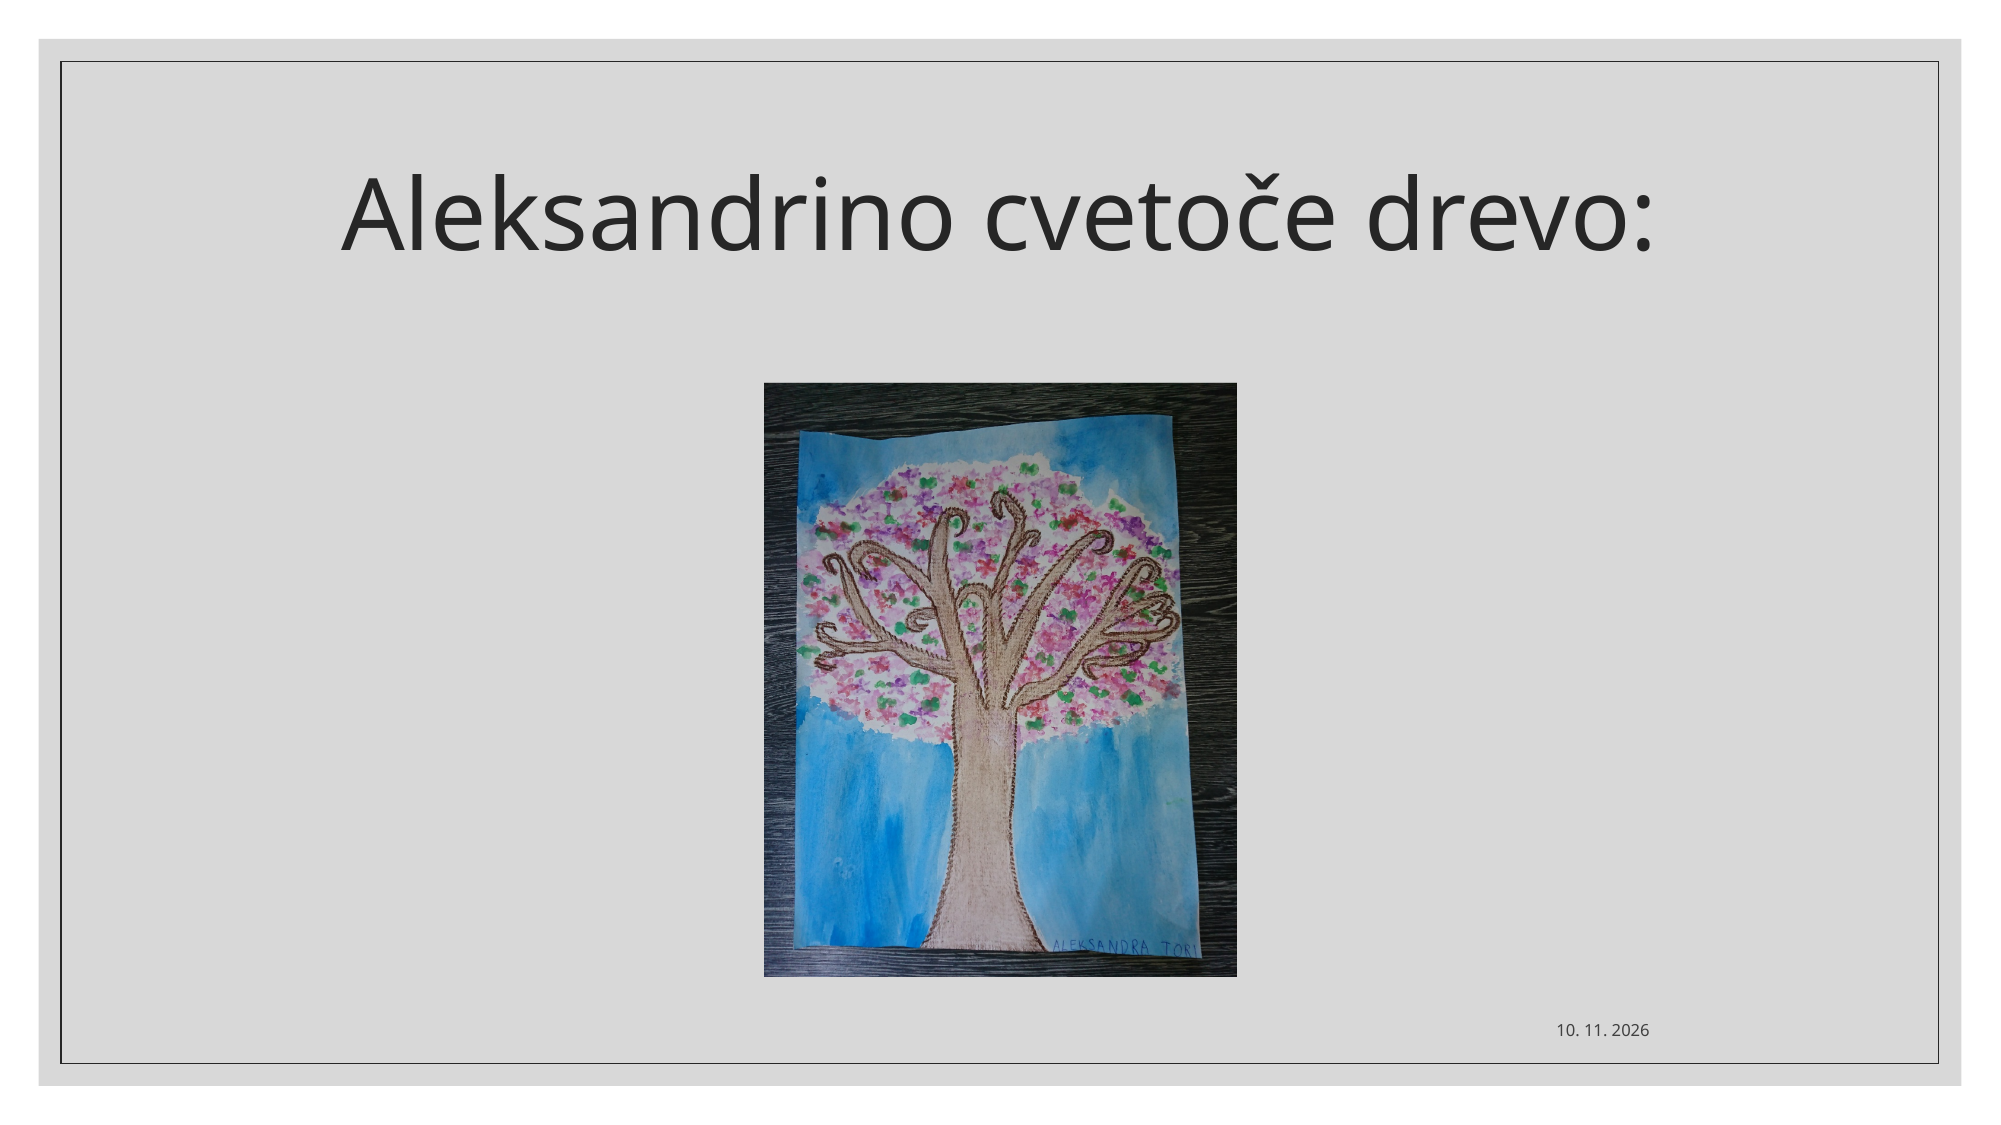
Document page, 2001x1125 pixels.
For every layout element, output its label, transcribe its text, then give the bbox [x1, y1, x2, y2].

picture [764, 917, 1237, 977]
title Aleksandrino cvetoče drevo: [174, 105, 1825, 331]
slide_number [1190, 990, 1665, 1050]
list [702, 442, 1297, 917]
picture [764, 383, 1237, 442]
